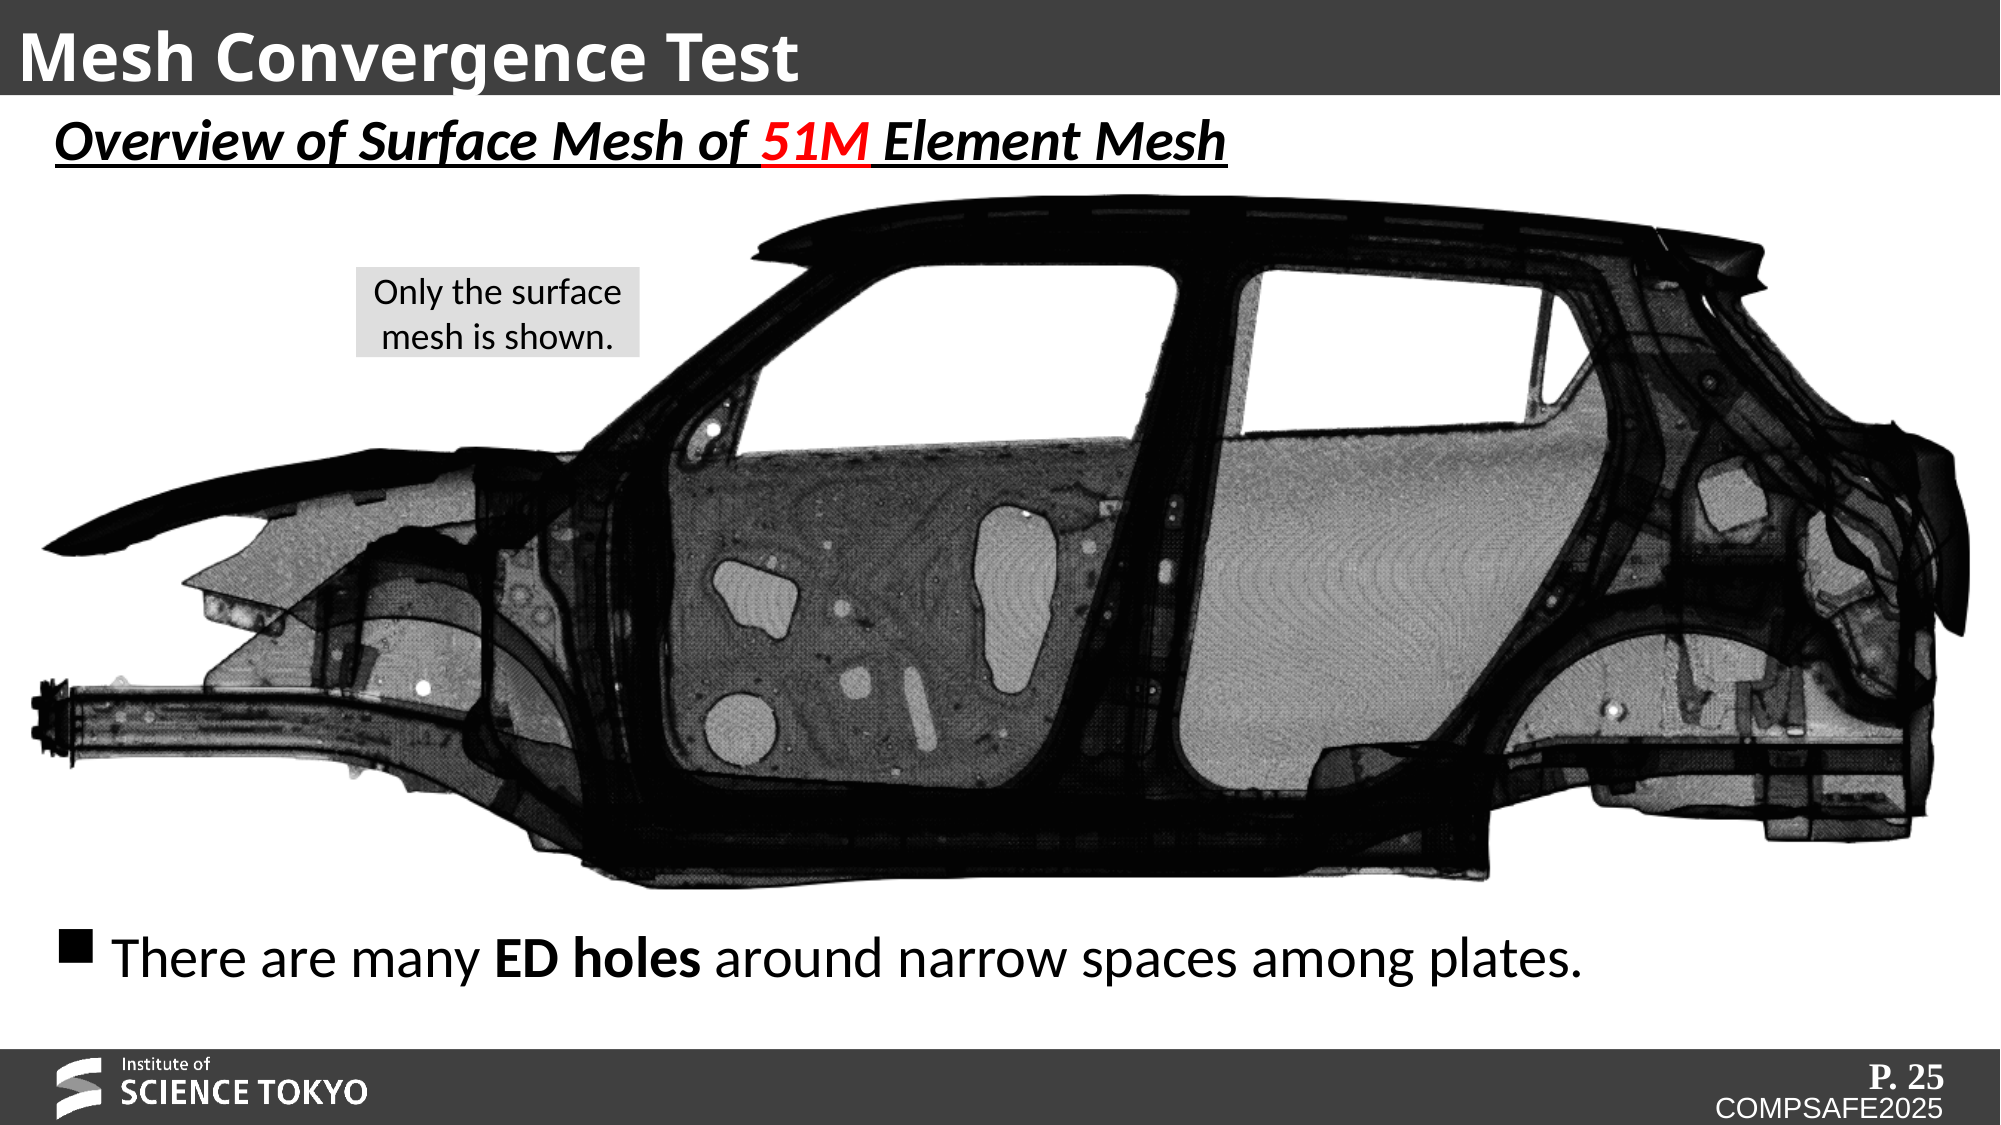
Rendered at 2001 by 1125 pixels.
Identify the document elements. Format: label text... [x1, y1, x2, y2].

list Overview of Surface Mesh of 51M Element Mesh There are many ED holes around narrow spaces among plates. [54, 102, 1945, 190]
list Overview of Surface Mesh of 51M Element Mesh There are many ED holes around narrow spaces among plates. [54, 903, 1945, 1050]
title Mesh Convergence Test [0, 0, 2000, 96]
picture [55, 1056, 368, 1122]
slide_number P. 25 [1714, 1058, 1945, 1091]
picture [27, 190, 1973, 903]
